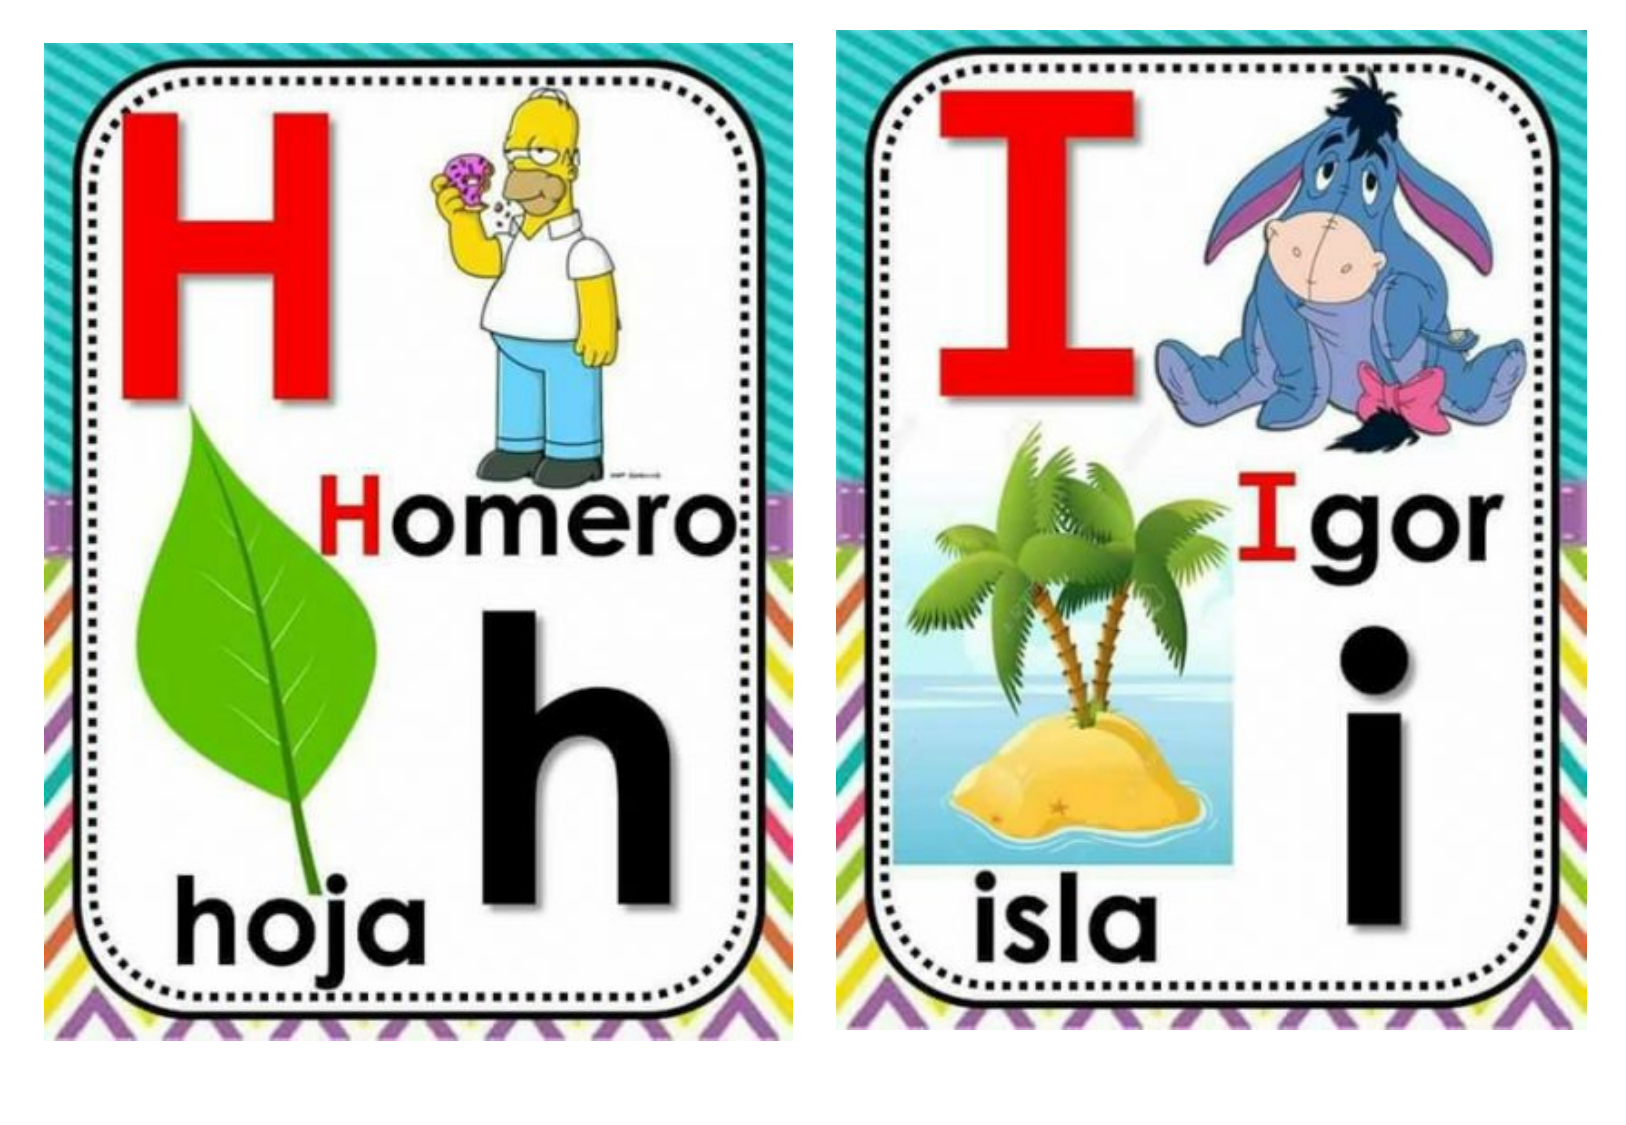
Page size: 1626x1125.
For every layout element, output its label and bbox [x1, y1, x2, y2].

picture [835, 30, 1587, 1030]
picture [44, 43, 794, 1041]
